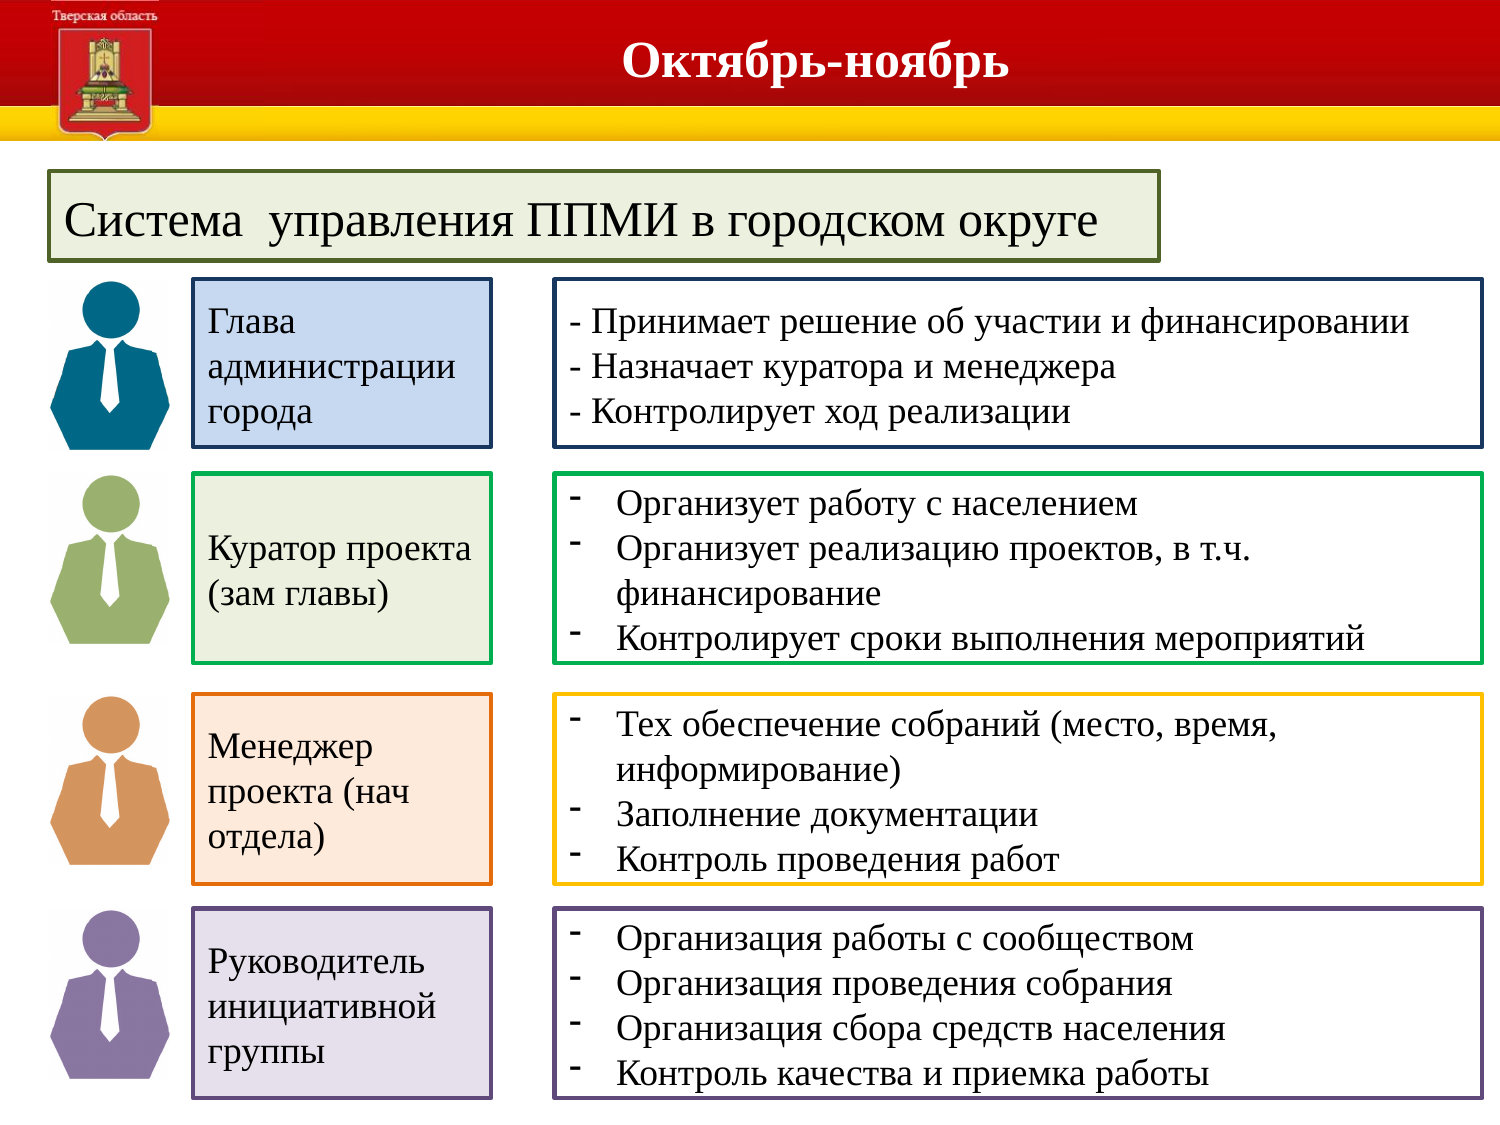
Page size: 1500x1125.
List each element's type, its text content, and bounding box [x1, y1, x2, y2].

picture [48, 473, 170, 645]
picture [48, 279, 170, 451]
text_box - Принимает решение об участии и финансировании - Назначает куратора и менеджера - Контролирует ход реализации [552, 277, 1484, 449]
text_box Организует работу с населением Организует реализацию проектов, в т.ч. финансирование Контролирует сроки выполнения мероприятий [552, 471, 1484, 665]
picture [48, 908, 170, 1080]
text_box Глава администрации города [191, 277, 493, 449]
text_box Организация работы с сообществом Организация проведения собрания Организация сбора средств населения Контроль качества и приемка работы [552, 906, 1484, 1100]
text_box Тех обеспечение собраний (место, время, информирование) Заполнение документации Контроль проведения работ [552, 692, 1484, 886]
text_box Руководитель инициативной группы [191, 906, 493, 1100]
text_box Система управления ППМИ в городском округе [47, 169, 1161, 263]
picture [0, 0, 1500, 141]
text_box Менеджер проекта (нач отдела) [191, 692, 493, 886]
picture [48, 693, 170, 866]
text_box Куратор проекта (зам главы) [191, 471, 493, 665]
title Октябрь-ноябрь [206, 17, 1426, 97]
